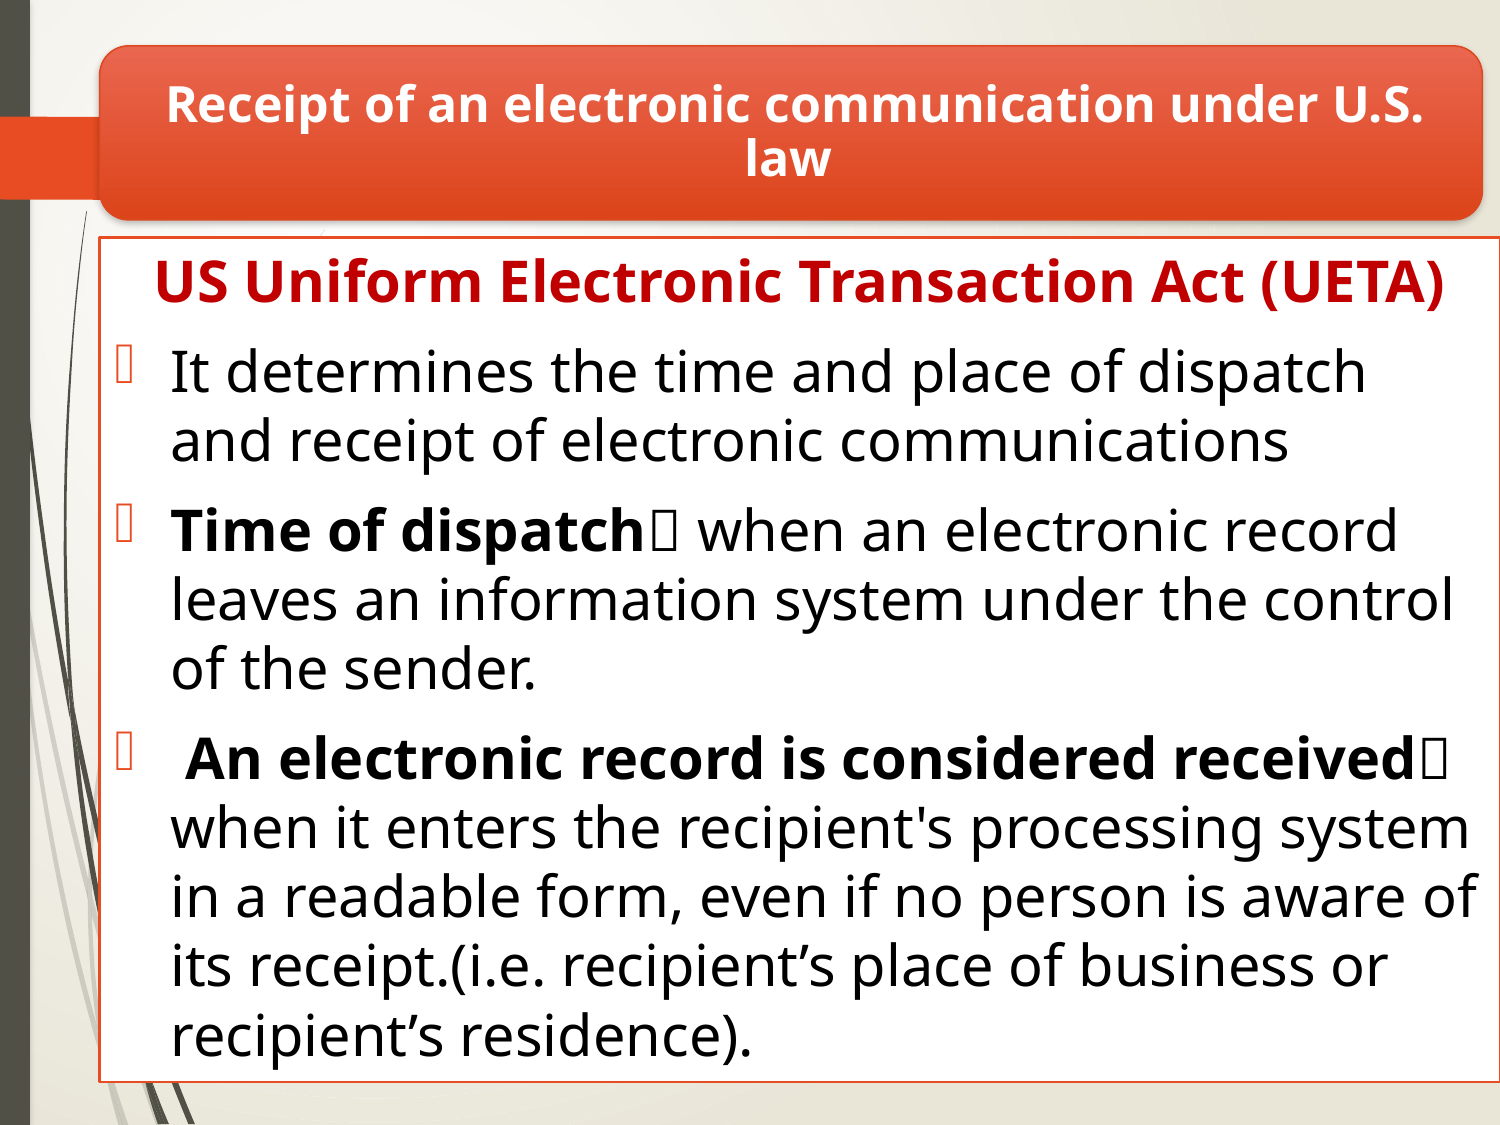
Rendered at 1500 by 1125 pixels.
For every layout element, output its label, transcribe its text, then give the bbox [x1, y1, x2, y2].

list US Uniform Electronic Transaction Act (UETA) It determines the time and place of dispatch and receipt of electronic communications Time of dispatch when an electronic record leaves an information system under the control of the sender. An electronic record is considered received when it enters the recipient's processing system in a readable form, even if no person is aware of its receipt.(i.e. recipient’s place of business or recipient’s residence). [98, 236, 1500, 1083]
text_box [99, 42, 1483, 221]
